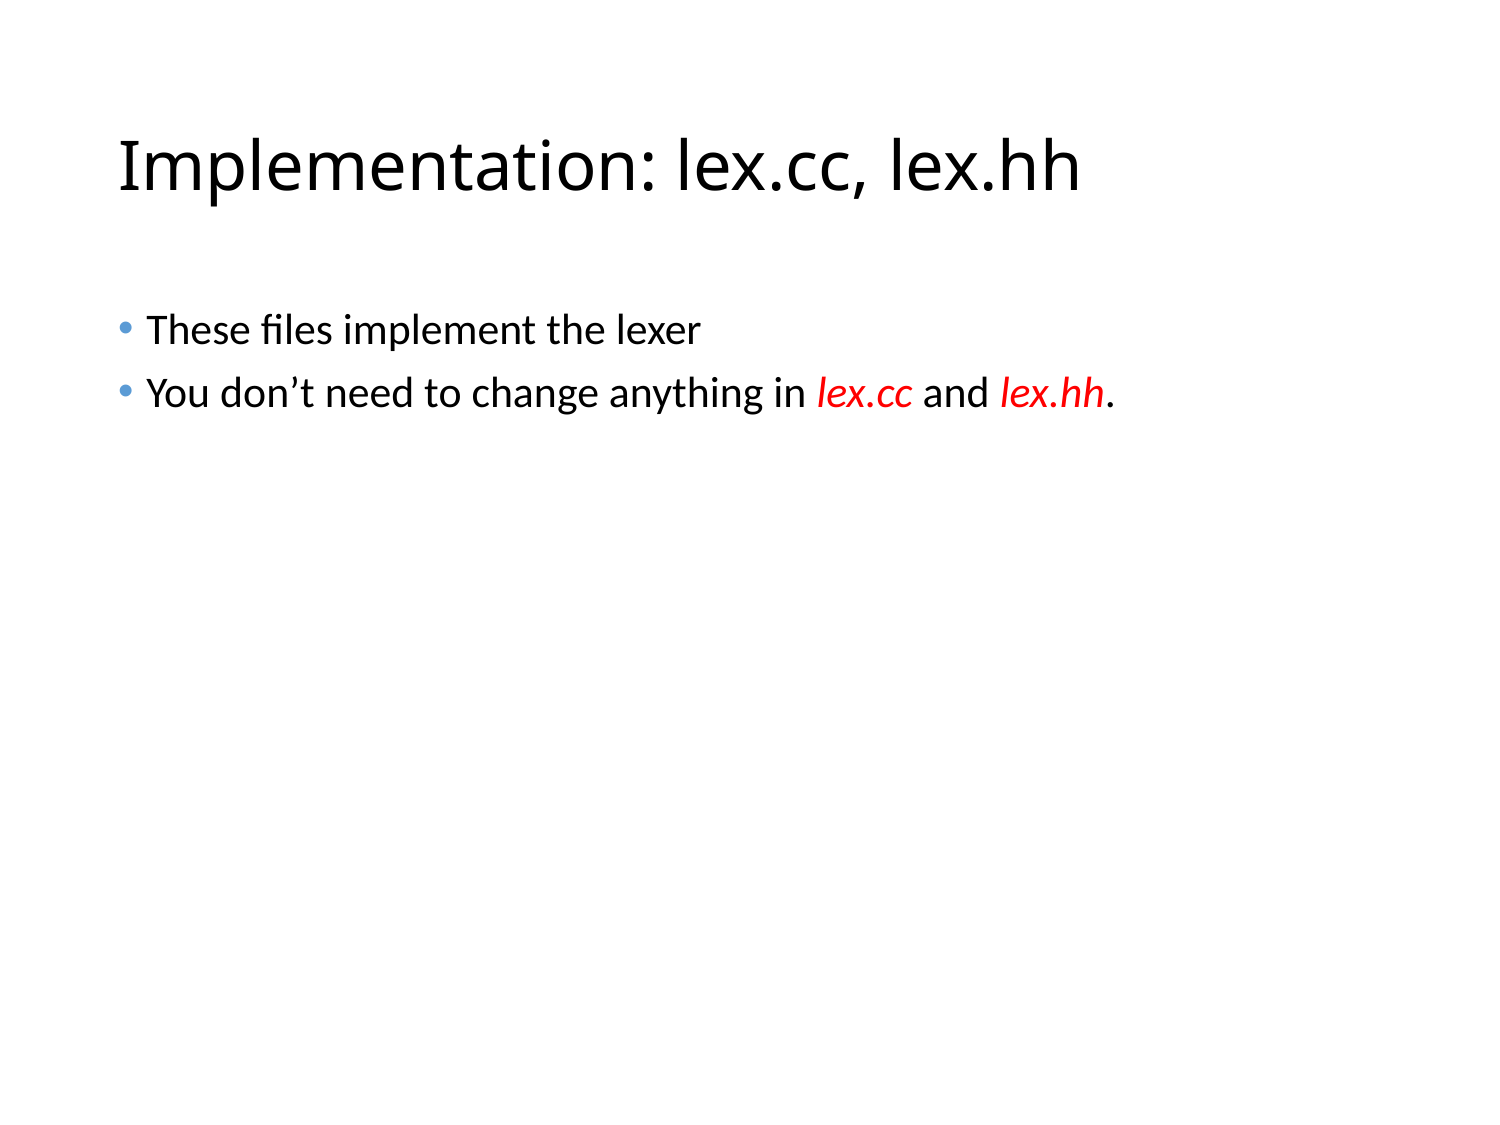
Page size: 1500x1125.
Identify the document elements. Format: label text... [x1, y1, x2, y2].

list These files implement the lexer You don’t need to change anything in lex.cc and lex.hh. [103, 299, 1397, 1014]
title Implementation: lex.cc, lex.hh [103, 59, 1397, 278]
